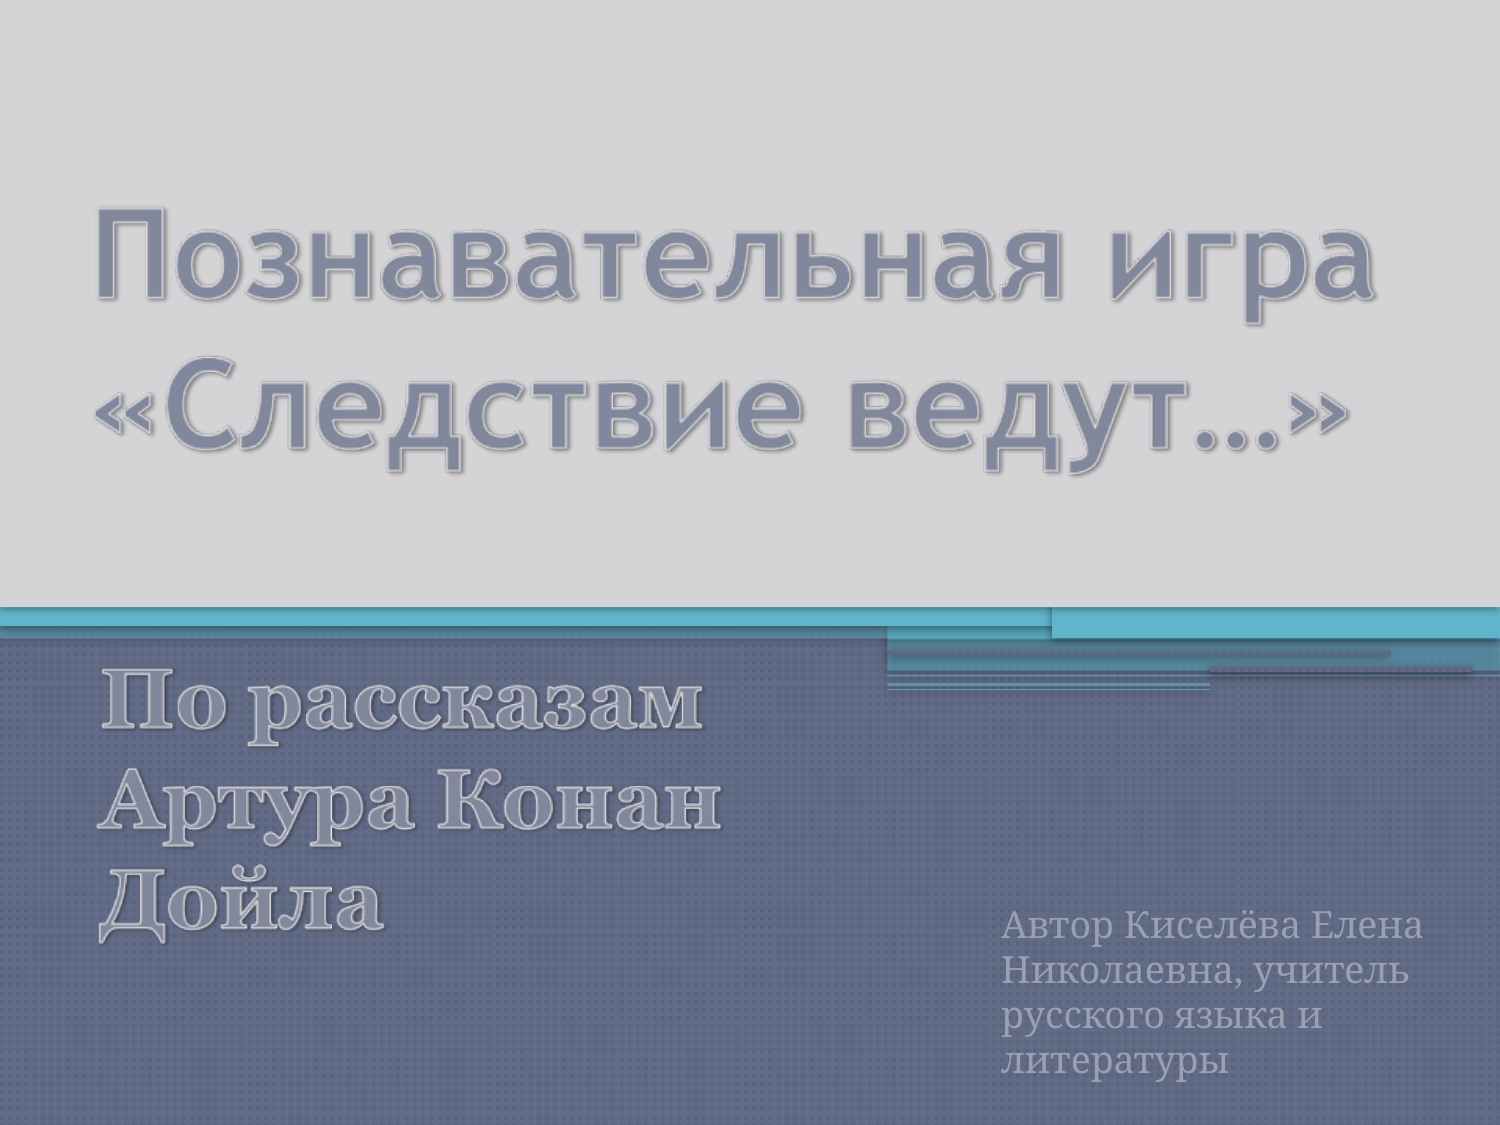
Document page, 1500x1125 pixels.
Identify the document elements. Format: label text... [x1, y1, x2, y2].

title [10, 134, 1500, 637]
text_box Автор Киселёва Елена Николаевна, учитель русского языка и литературы [986, 893, 1483, 1088]
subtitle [46, 616, 890, 955]
